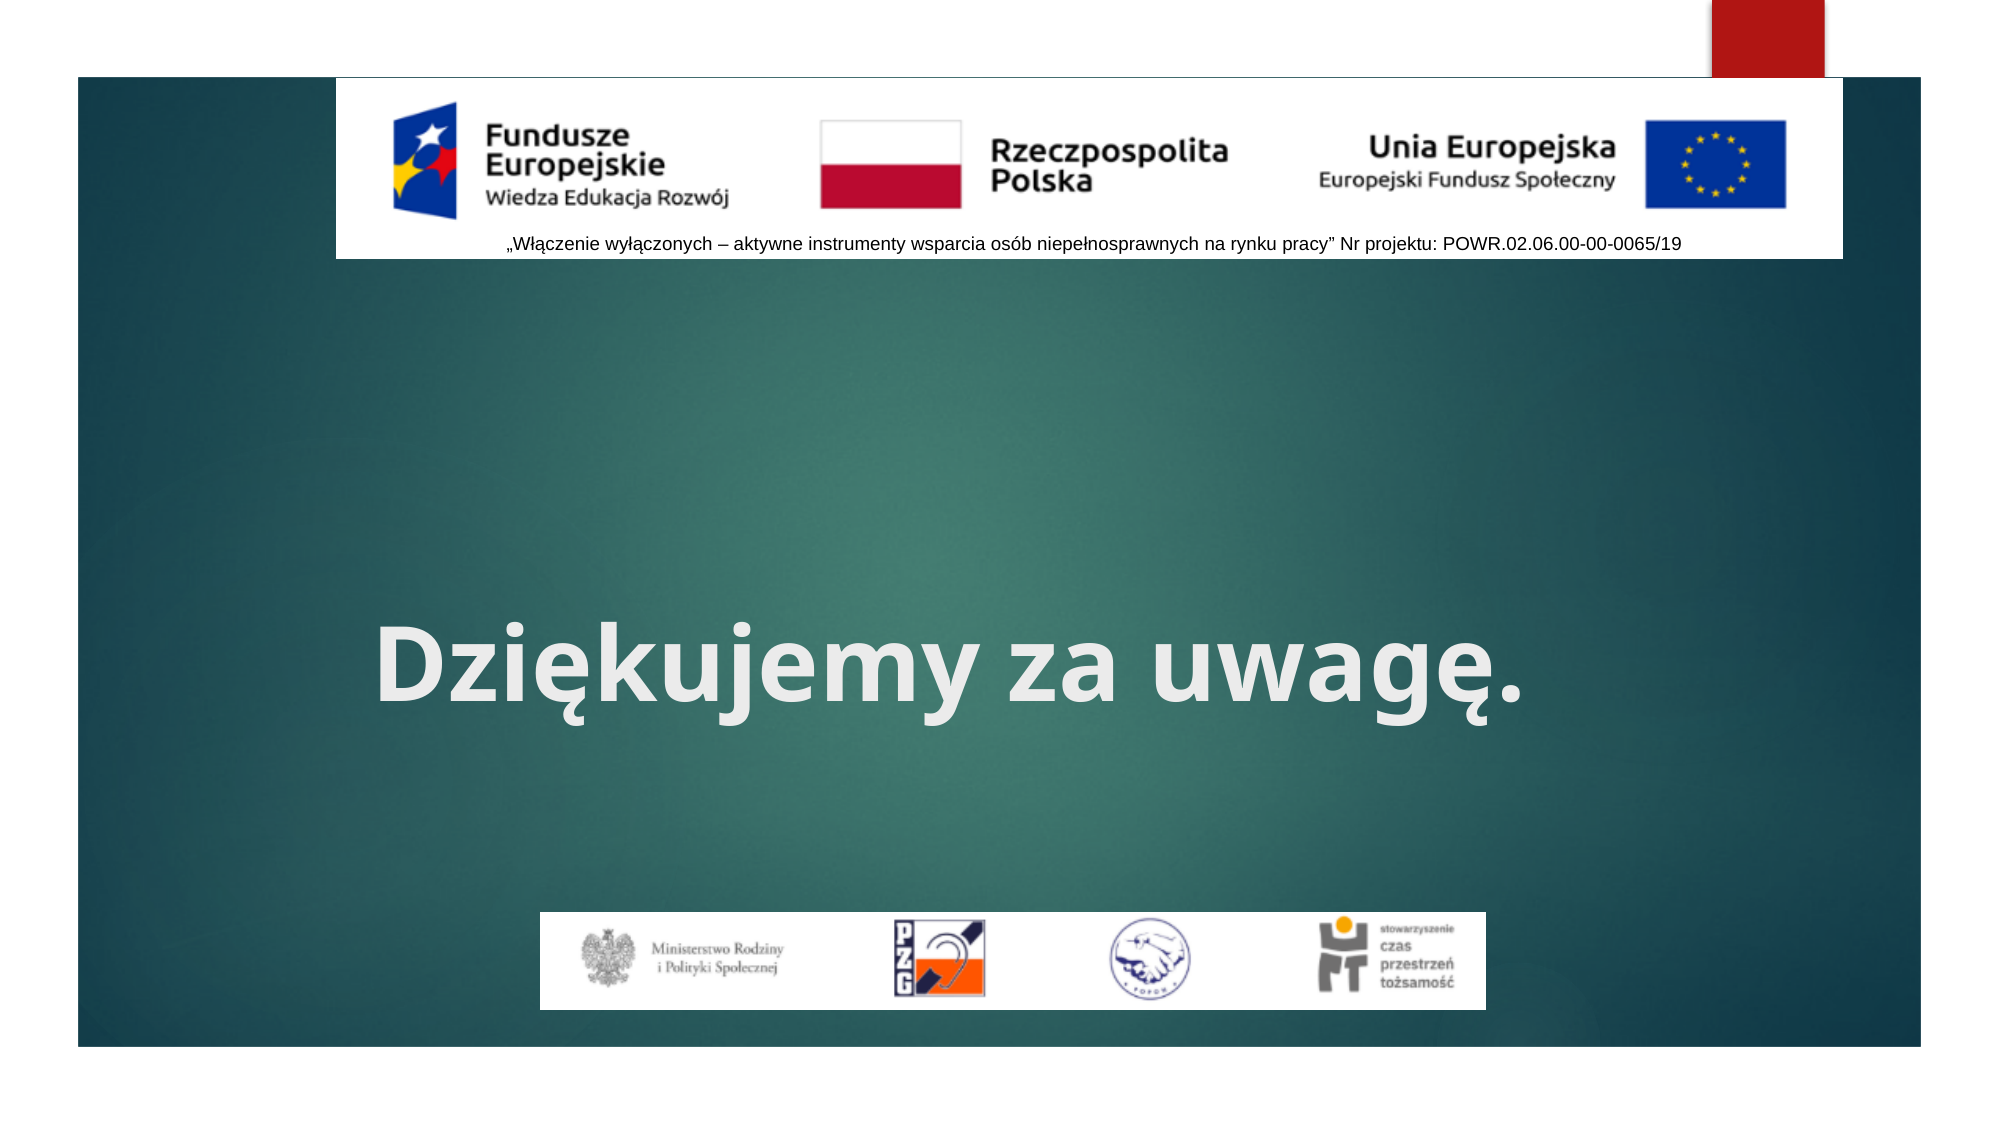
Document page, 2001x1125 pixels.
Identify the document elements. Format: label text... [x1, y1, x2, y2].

picture [539, 912, 1486, 1010]
text_box [540, 32, 2000, 163]
text_box „Włączenie wyłączonych – aktywne instrumenty wsparcia osób niepełnosprawnych na rynku pracy” Nr projektu: POWR.02.06.00-00-0065/19 [491, 224, 2000, 307]
picture [336, 78, 1843, 260]
title Dziękujemy za uwagę. [356, 461, 1623, 730]
